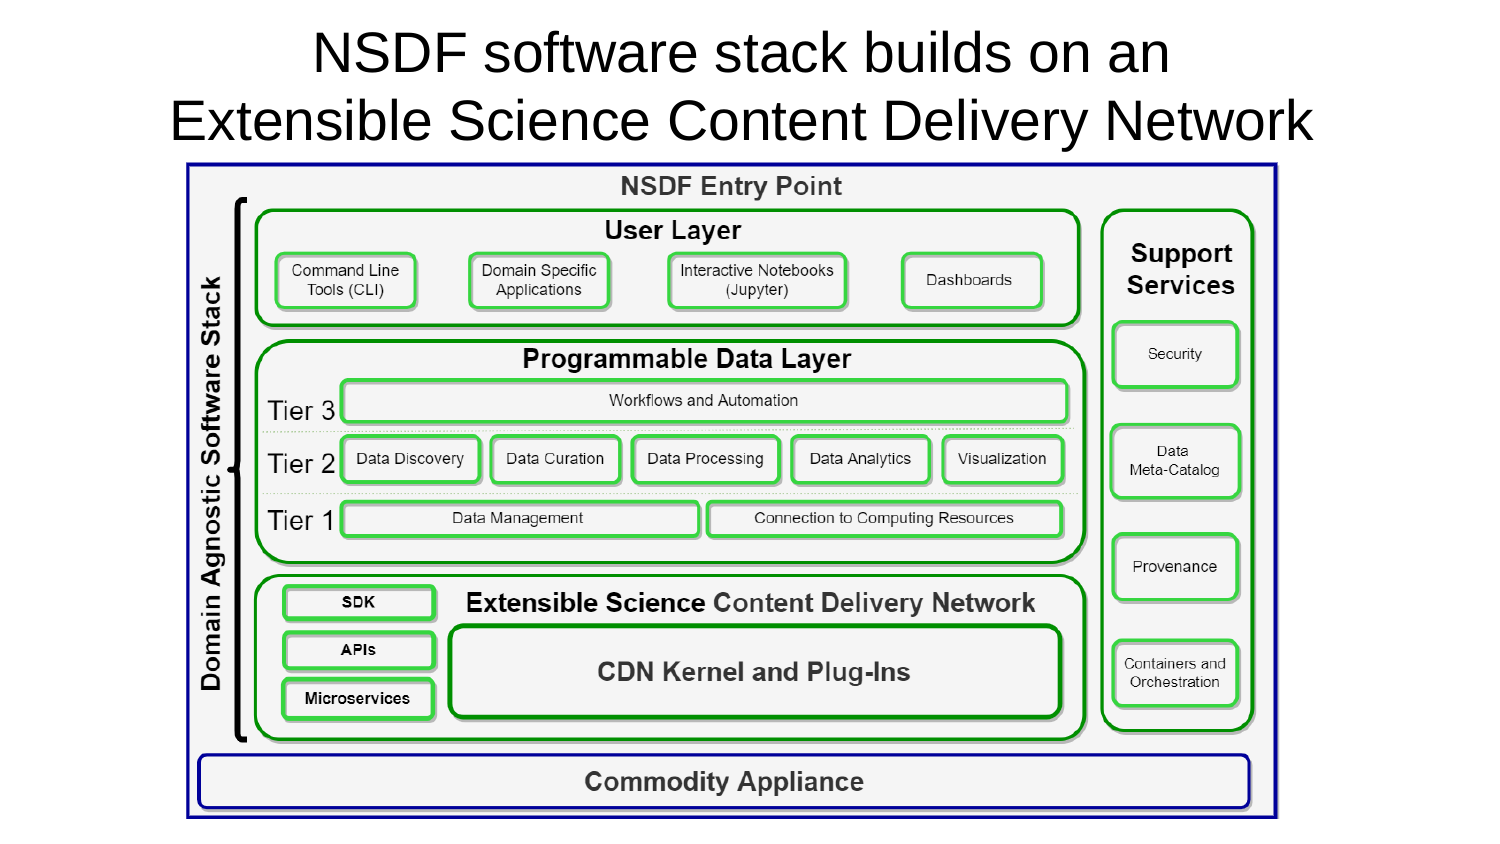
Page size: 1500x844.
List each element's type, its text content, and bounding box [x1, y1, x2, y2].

picture [184, 161, 1334, 819]
title NSDF software stack builds on an Extensible Science Content Delivery Network [0, 0, 1500, 167]
